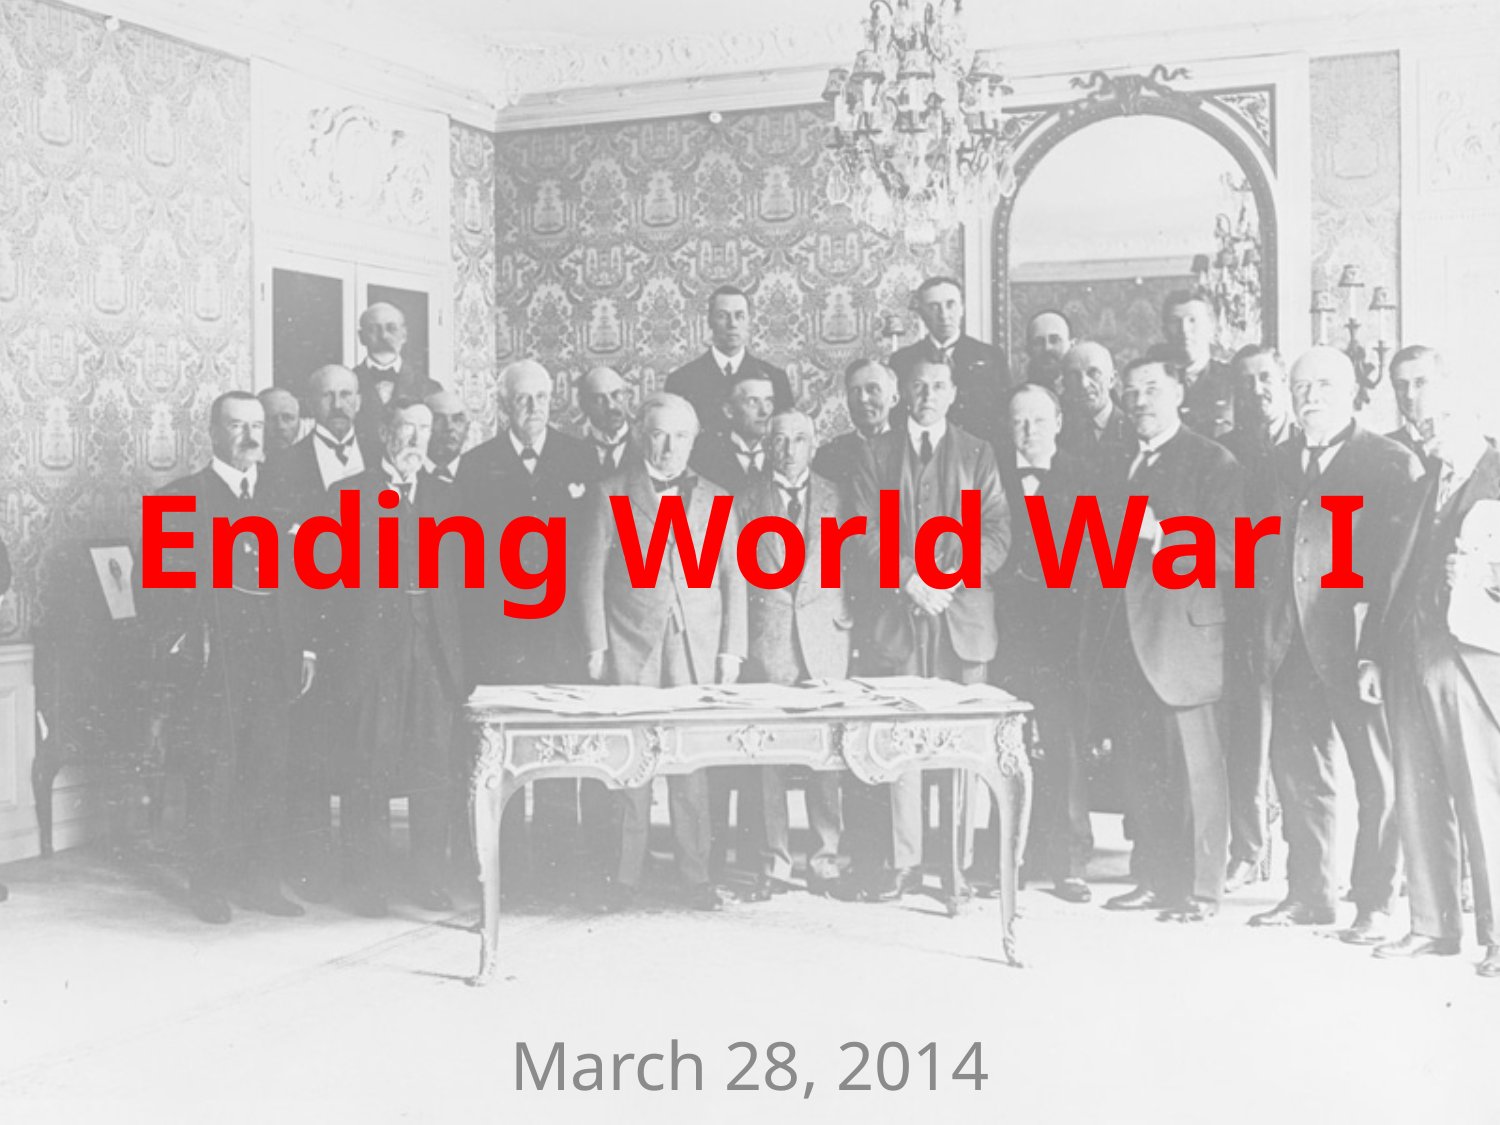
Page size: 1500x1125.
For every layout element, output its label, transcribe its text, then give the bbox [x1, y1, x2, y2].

title Ending World War I [112, 416, 1388, 658]
subtitle March 28, 2014 [225, 1016, 1275, 1125]
